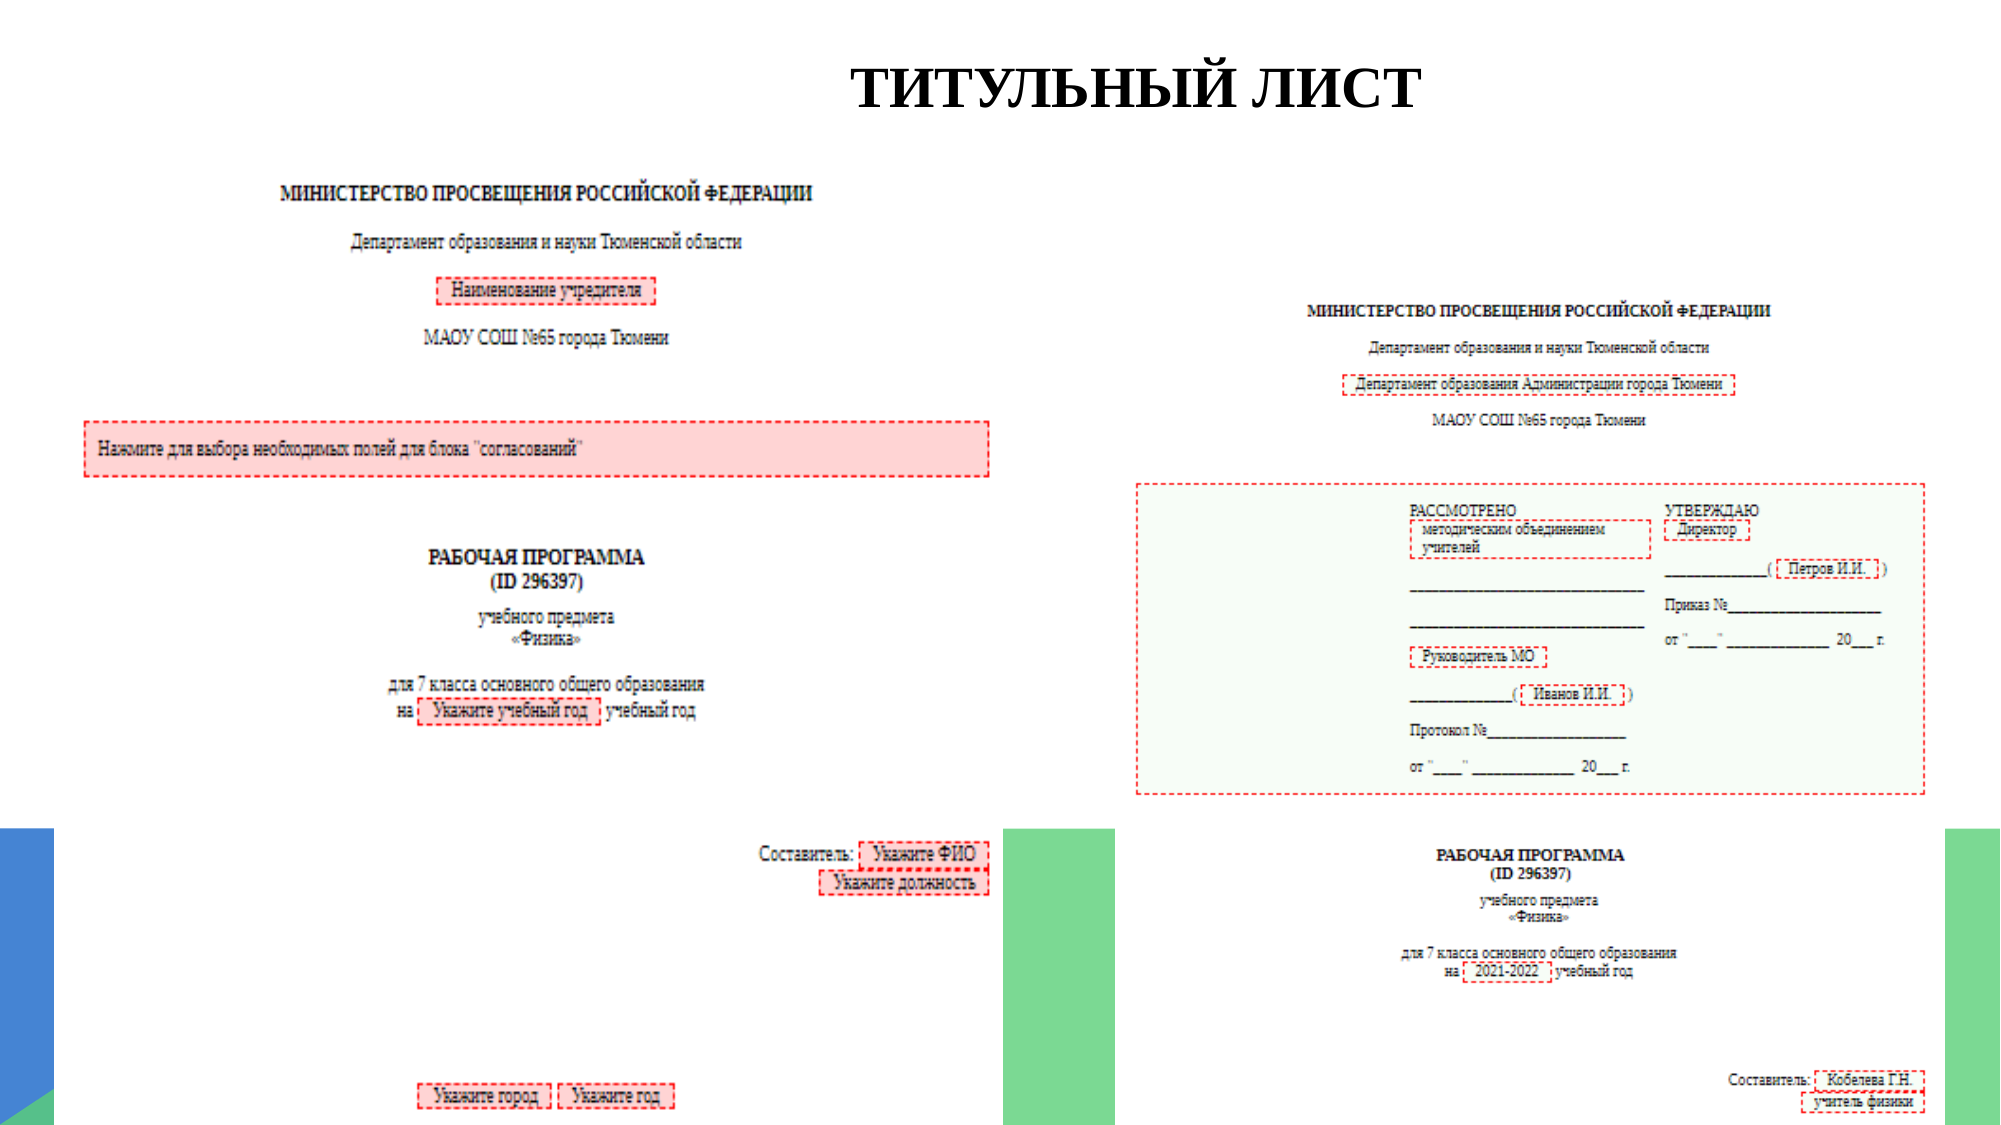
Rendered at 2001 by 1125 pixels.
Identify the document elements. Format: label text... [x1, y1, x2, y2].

title ТИТУЛЬНЫЙ ЛИСТ [835, 39, 2000, 130]
picture [54, 149, 1003, 1125]
picture [1115, 274, 1945, 1125]
